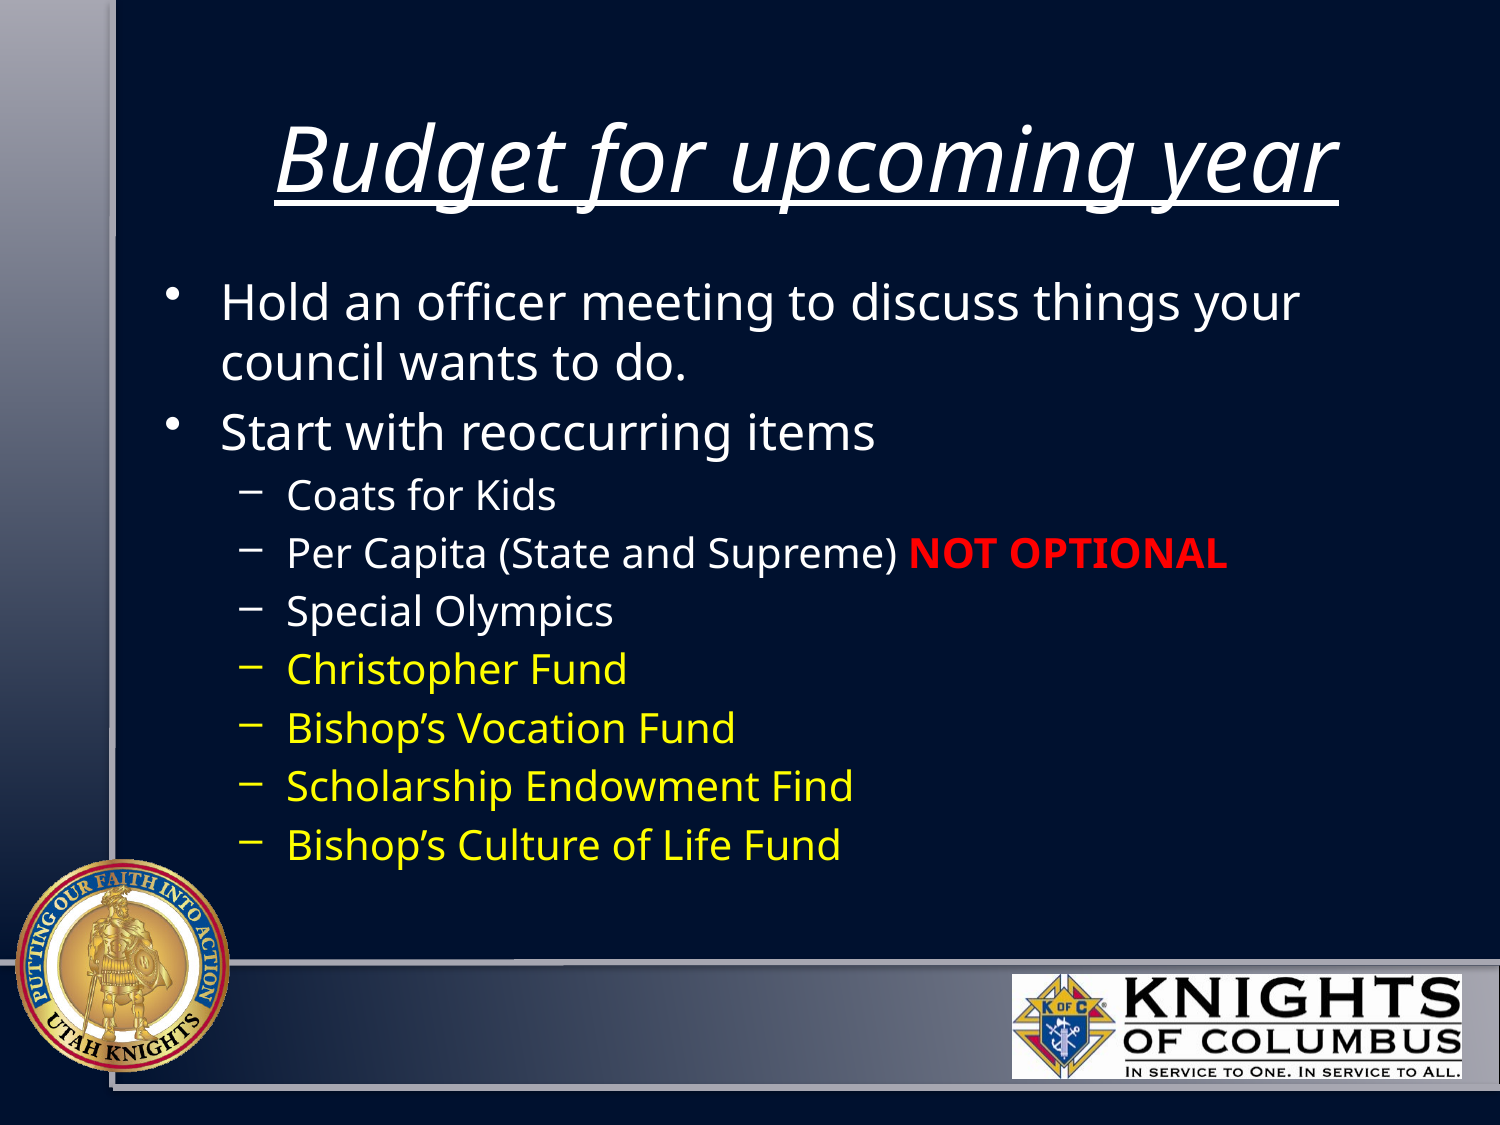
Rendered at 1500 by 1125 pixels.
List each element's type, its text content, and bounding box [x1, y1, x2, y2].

picture [1012, 974, 1462, 1079]
list Hold an officer meeting to discuss things your council wants to do. Start with reoccurring items Coats for Kids Per Capita (State and Supreme) NOT OPTIONAL Special Olympics Christopher Fund Bishop’s Vocation Fund Scholarship Endowment Find Bishop’s Culture of Life Fund [149, 262, 1462, 888]
picture [15, 858, 230, 1073]
title Budget for upcoming year [150, 62, 1463, 250]
